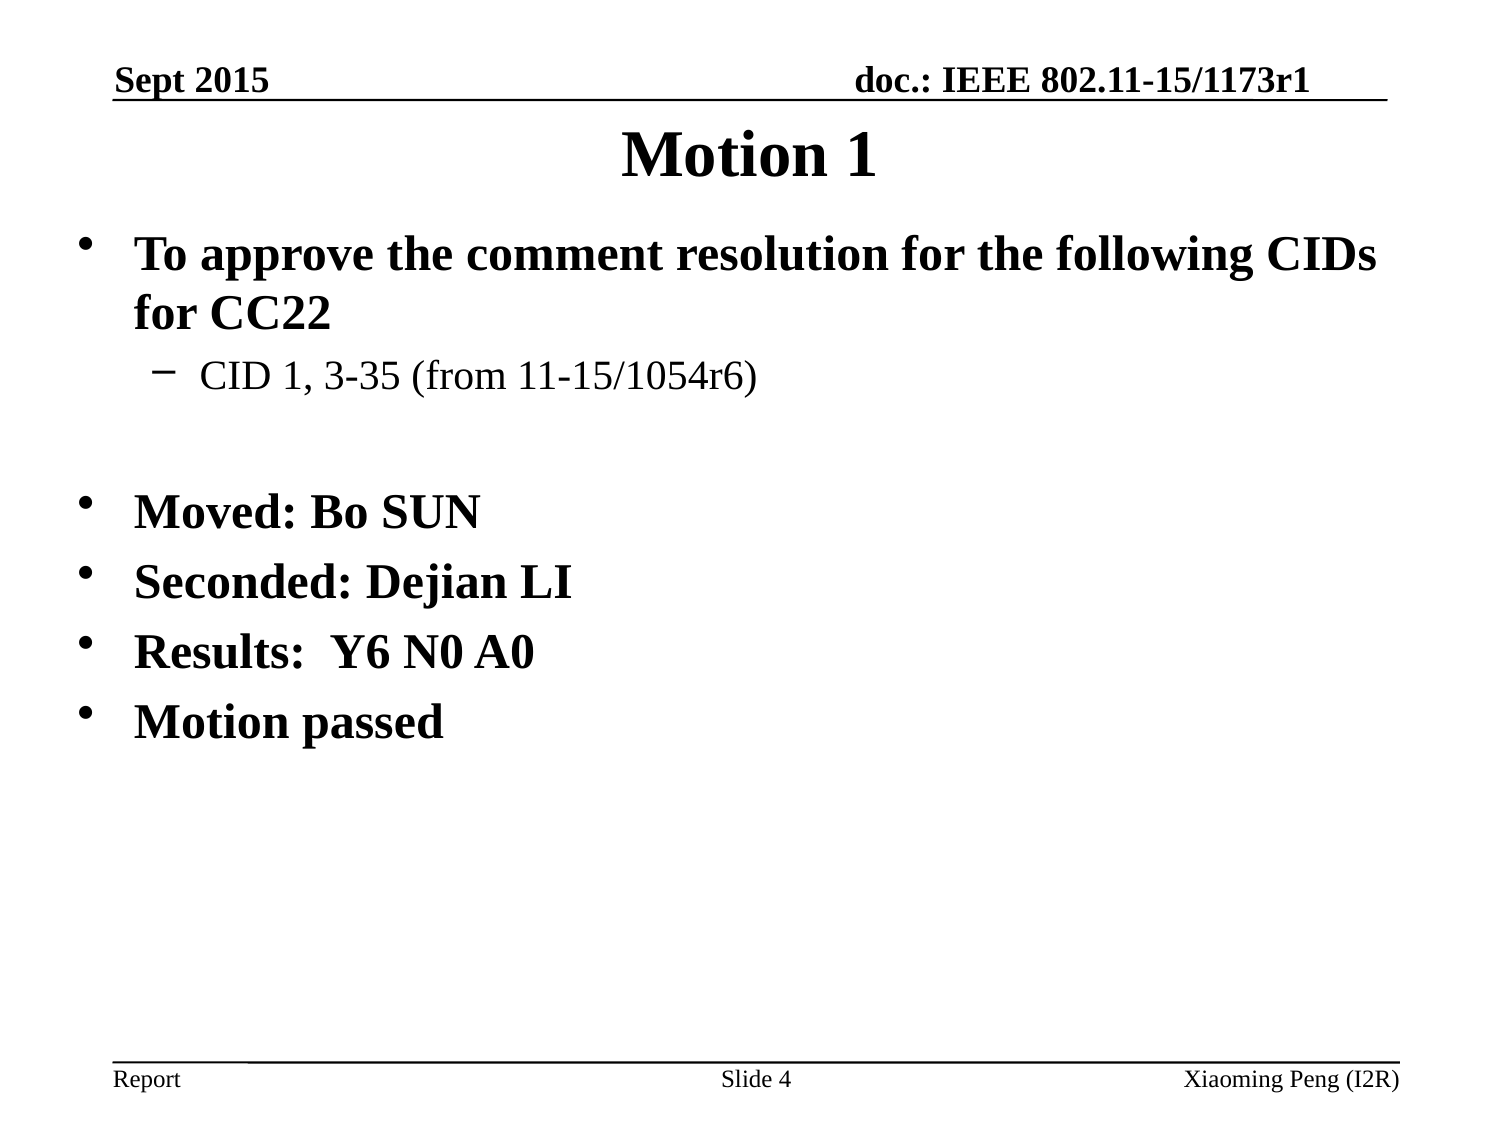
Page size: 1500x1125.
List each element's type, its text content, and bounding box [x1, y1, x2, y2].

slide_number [114, 54, 274, 101]
list To approve the comment resolution for the following CIDs for CC22 CID 1, 3-35 (from 11-15/1054r6) Moved: Bo SUN Seconded: Dejian LI Results: Y6 N0 A0 Motion passed [62, 212, 1463, 1051]
footer Xiaoming Peng (I2R) [1137, 1062, 1401, 1094]
title Motion 1 [112, 62, 1388, 212]
slide_number Slide 4 [712, 1061, 800, 1093]
